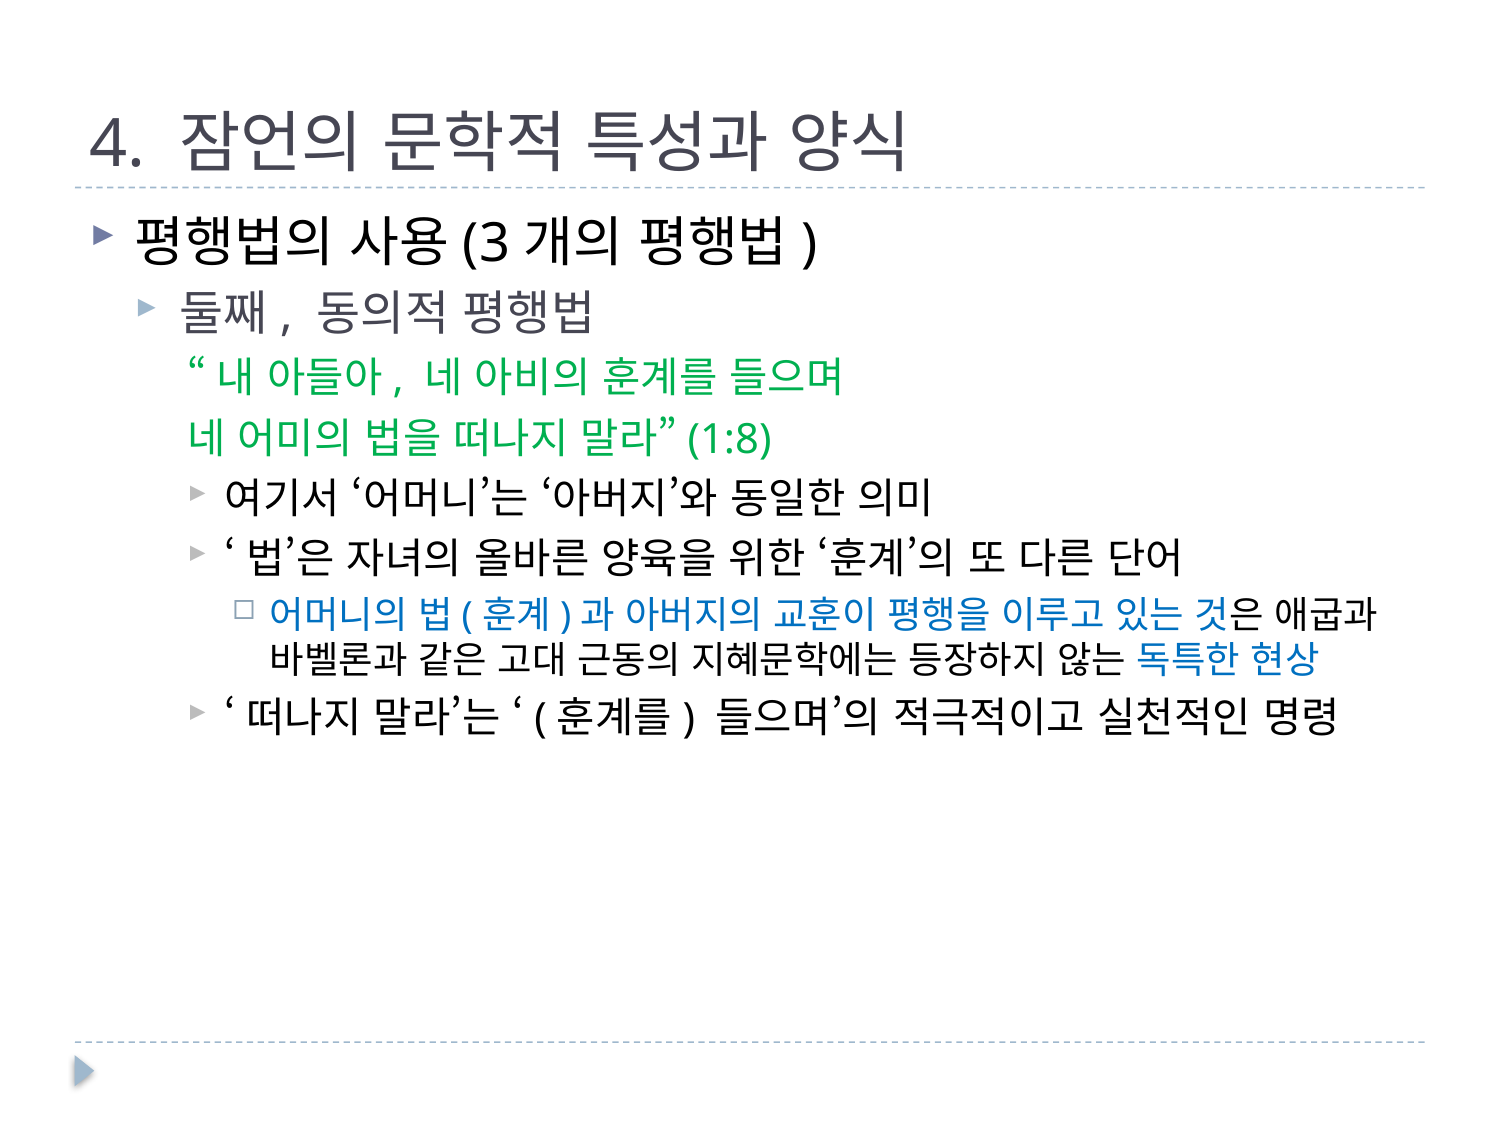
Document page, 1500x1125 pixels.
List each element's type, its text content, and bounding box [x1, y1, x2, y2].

list 평행법의 사용(3개의 평행법) 둘째, 동의적 평행법 “내 아들아, 네 아비의 훈계를 들으며 네 어미의 법을 떠나지 말라”(1:8) 여기서 ‘어머니’는 ‘아버지’와 동일한 의미 ‘법’은 자녀의 올바른 양육을 위한 ‘훈계’의 또 다른 단어 어머니의 법(훈계)과 아버지의 교훈이 평행을 이루고 있는 것은 애굽과 바벨론과 같은 고대 근동의 지혜문학에는 등장하지 않는 독특한 현상 ‘떠나지 말라’는 ‘(훈계를) 들으며’의 적극적이고 실천적인 명령 [75, 200, 1425, 1010]
title 4. 잠언의 문학적 특성과 양식 [75, 24, 1425, 188]
